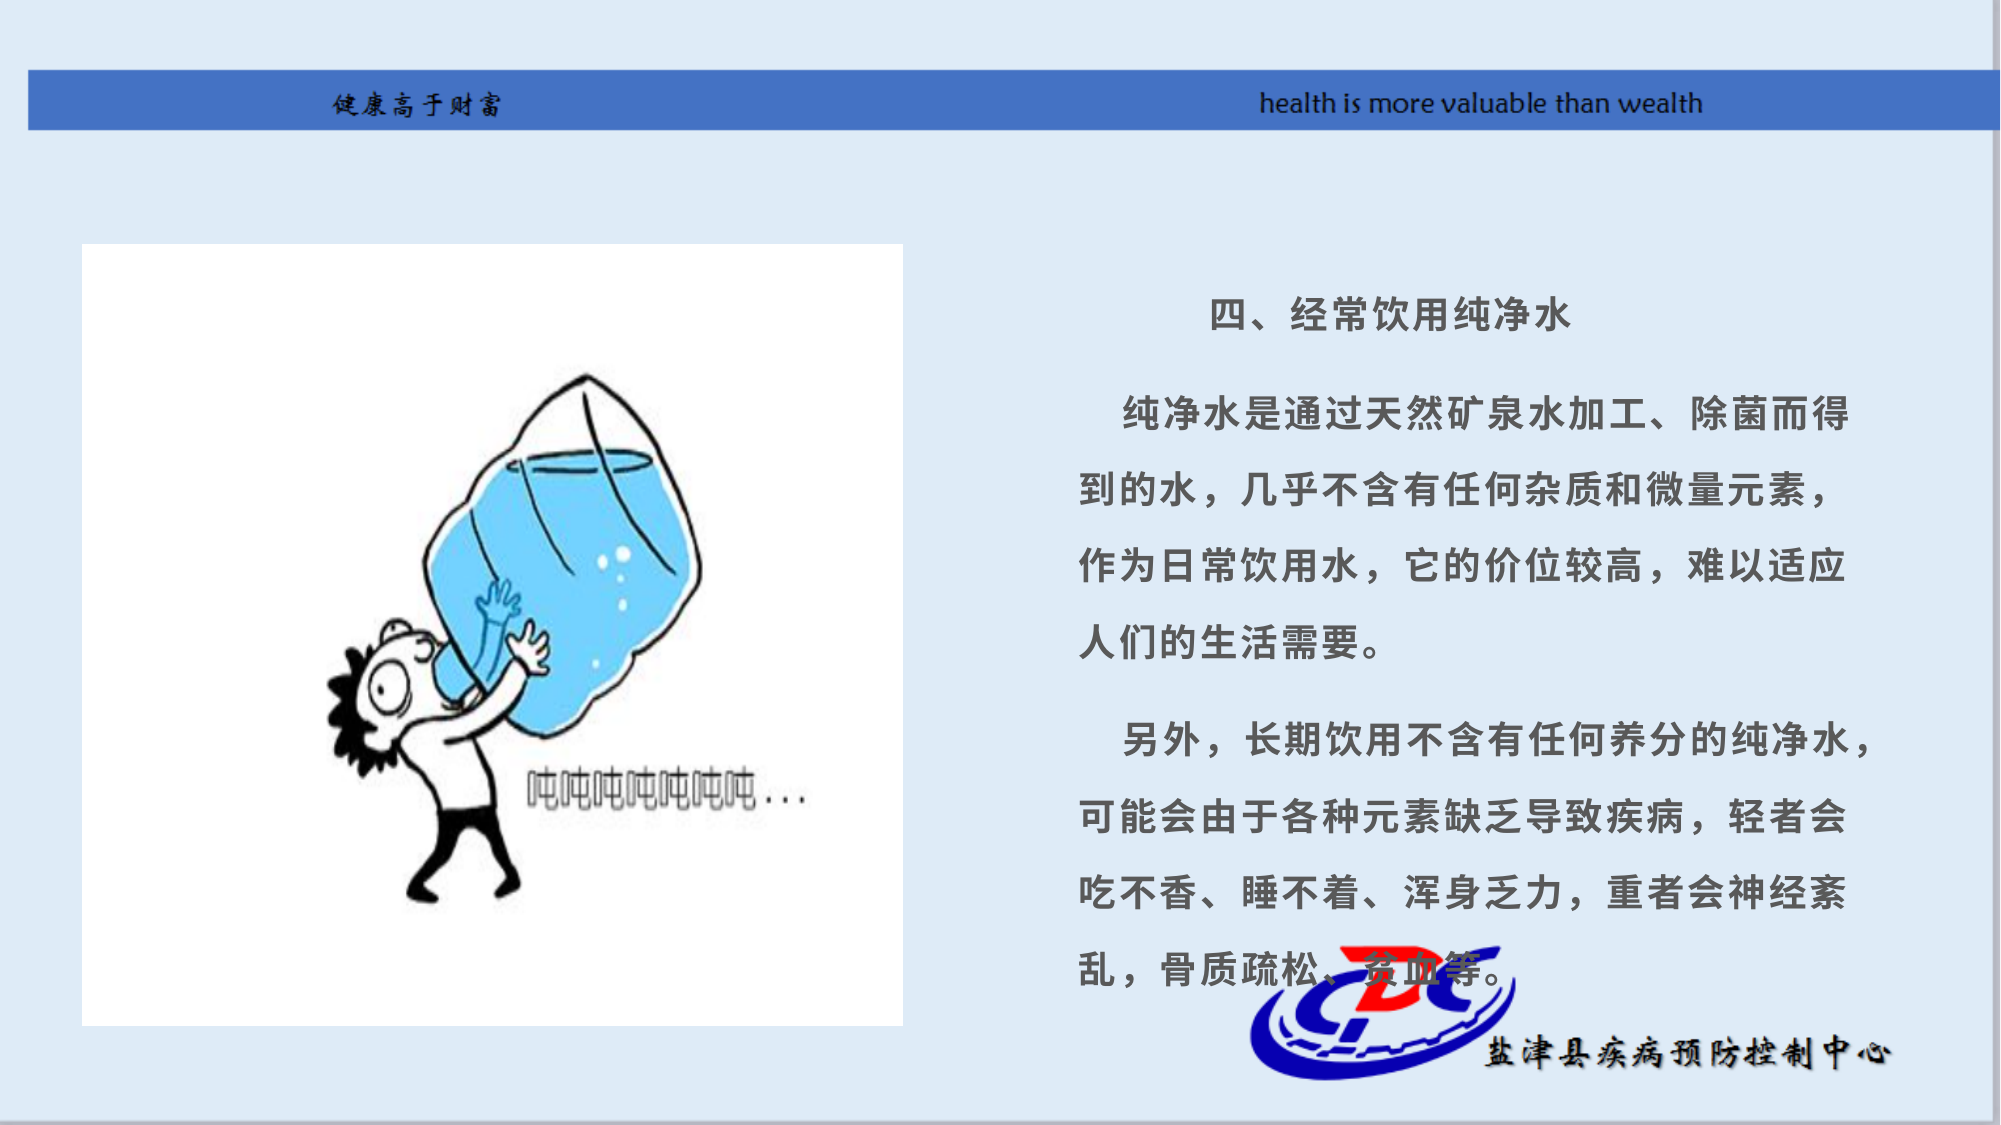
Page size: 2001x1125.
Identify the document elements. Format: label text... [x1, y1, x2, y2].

list 四、经常饮用纯净水 纯净水是通过天然矿泉水加工、除菌而得到的水，几乎不含有任何杂质和微量元素，作为日常饮用水，它的价位较高，难以适应人们的生活需要。 另外，长期饮用不含有任何养分的纯净水，可能会由于各种元素缺乏导致疾病，轻者会吃不香、睡不着、浑身乏力，重者会神经紊乱，骨质疏松、贫血等。 [1063, 244, 1900, 1026]
picture [0, 0, 2001, 1125]
